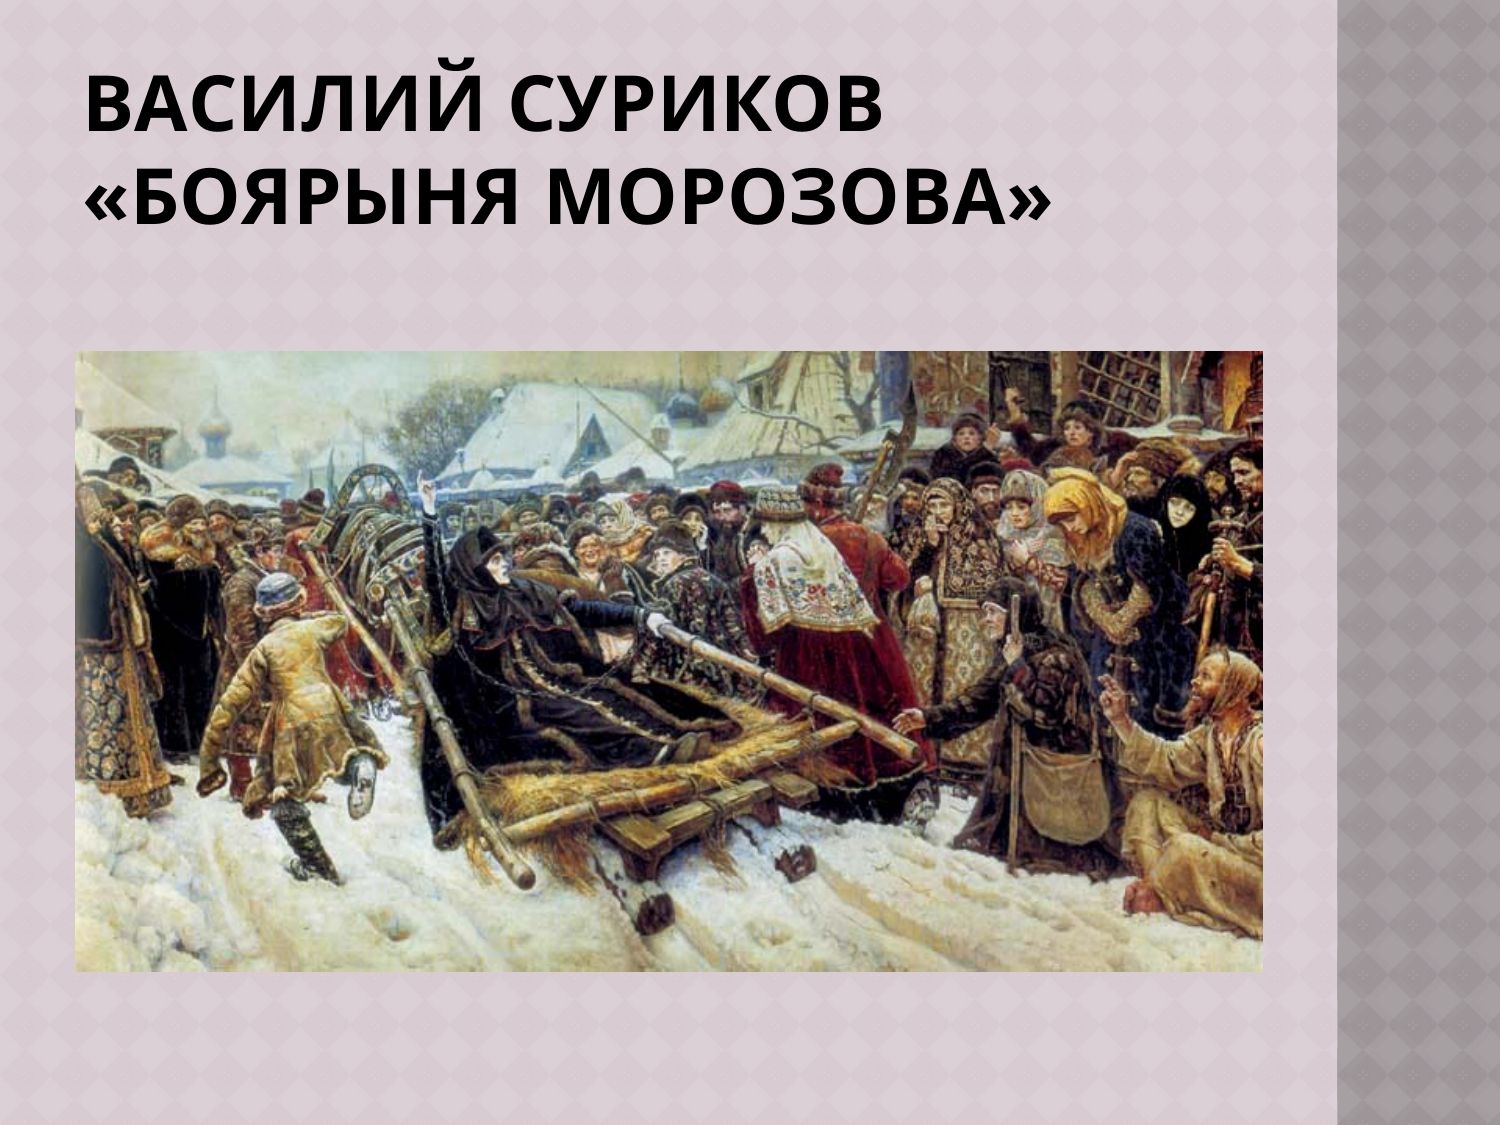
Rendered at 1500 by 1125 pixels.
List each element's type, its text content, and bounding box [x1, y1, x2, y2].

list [74, 350, 1263, 973]
title Василий Суриков «Боярыня Морозова» [75, 52, 1263, 240]
